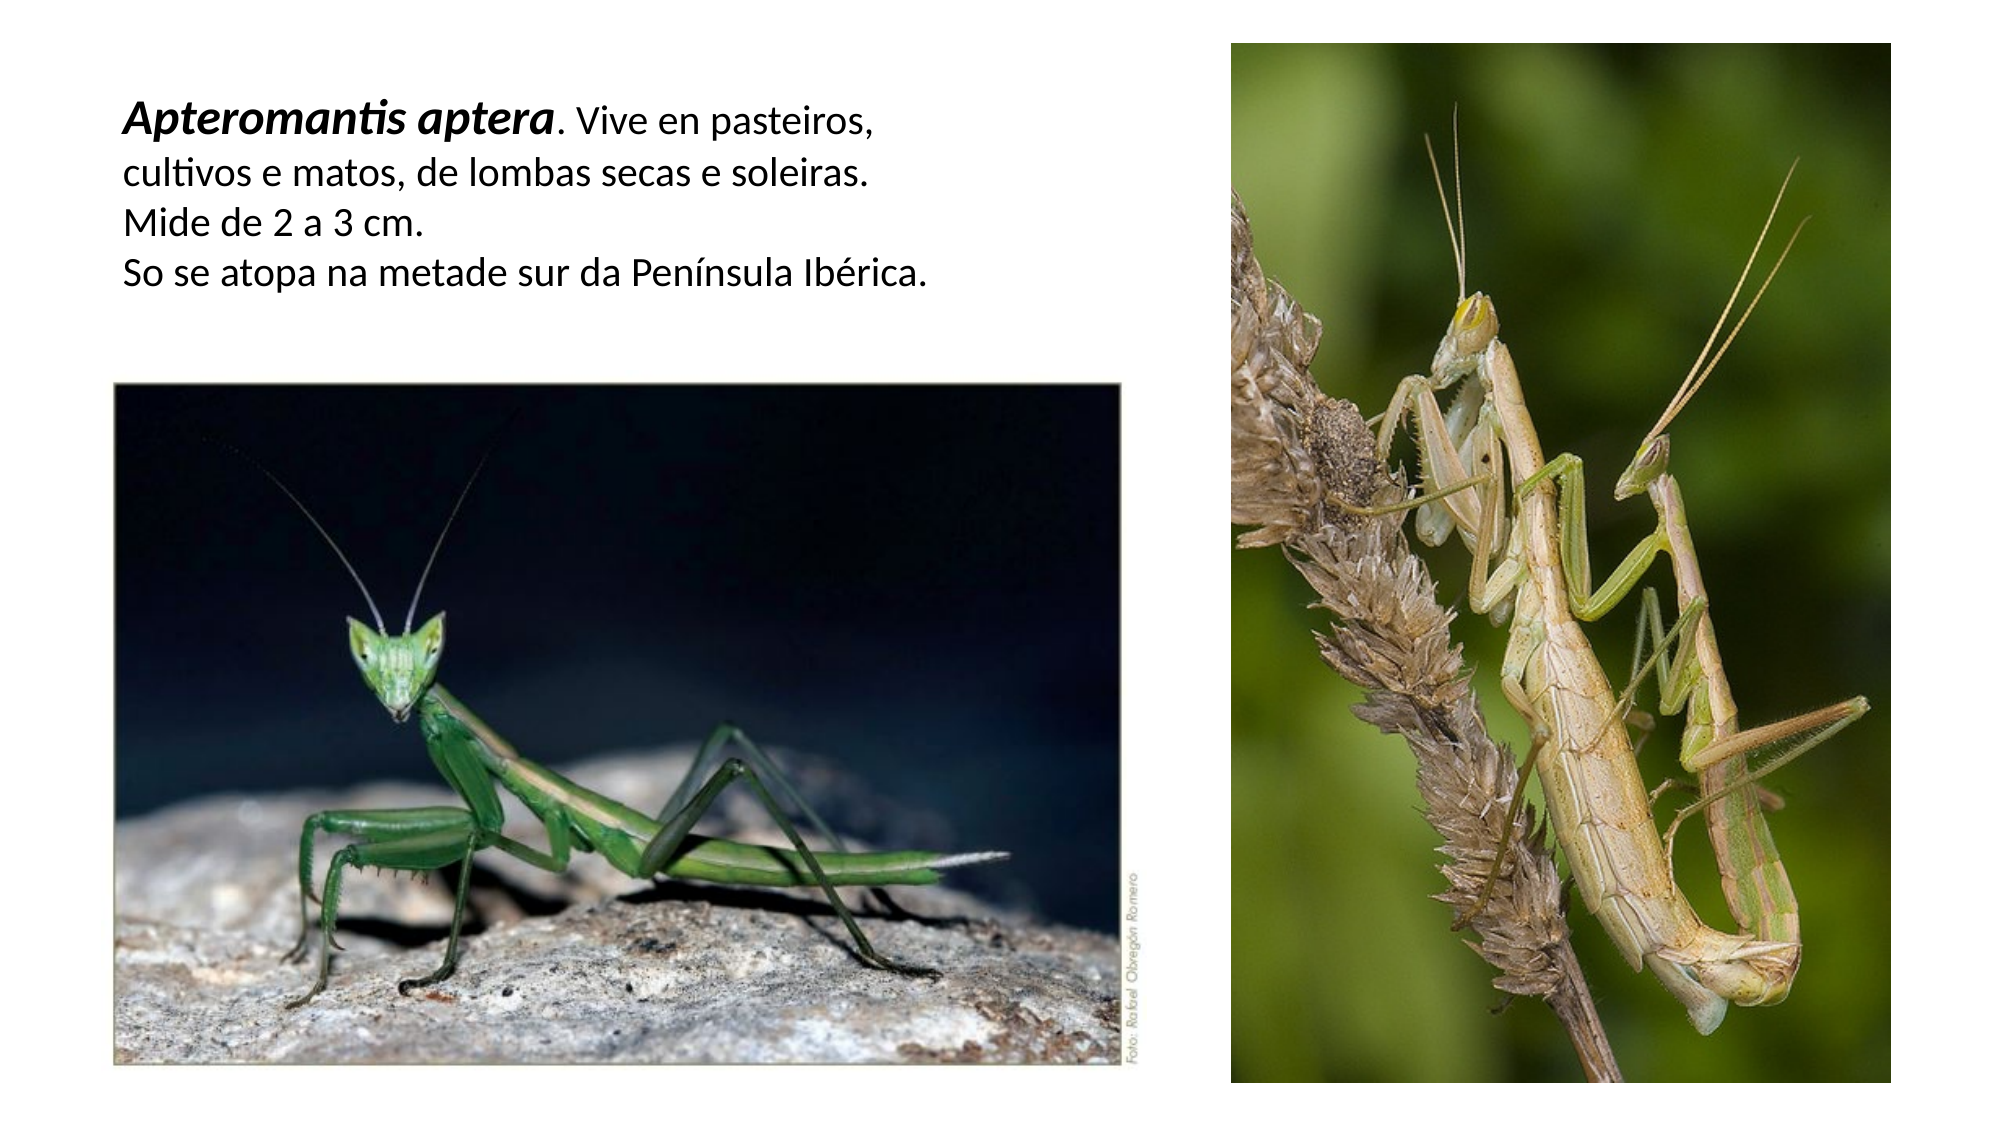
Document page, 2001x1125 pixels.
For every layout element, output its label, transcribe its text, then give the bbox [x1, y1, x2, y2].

picture [101, 370, 1147, 1083]
picture [1231, 43, 1891, 1083]
text_box Apteromantis aptera. Vive en pasteiros, cultivos e matos, de lombas secas e soleiras. Mide de 2 a 3 cm. So se atopa na metade sur da Península Ibérica. [108, 77, 950, 303]
